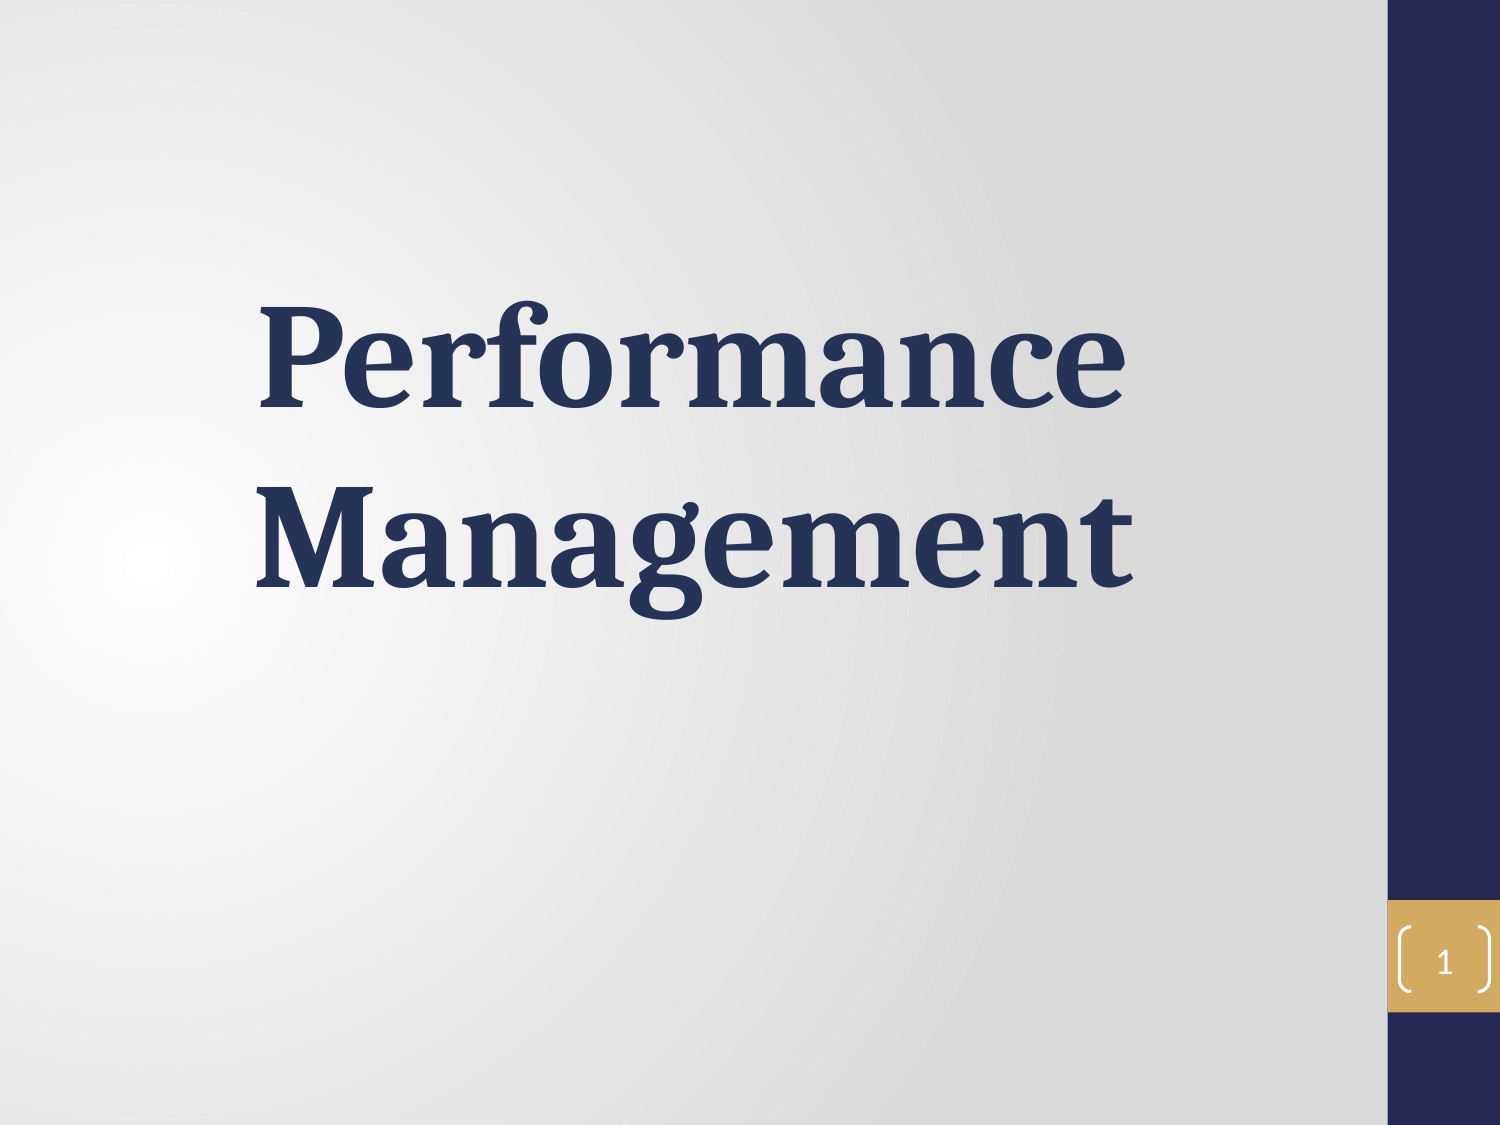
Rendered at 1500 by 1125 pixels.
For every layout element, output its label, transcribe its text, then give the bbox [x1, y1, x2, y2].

slide_number 1 [1397, 925, 1492, 994]
text_box Performance Management [75, 249, 1313, 625]
